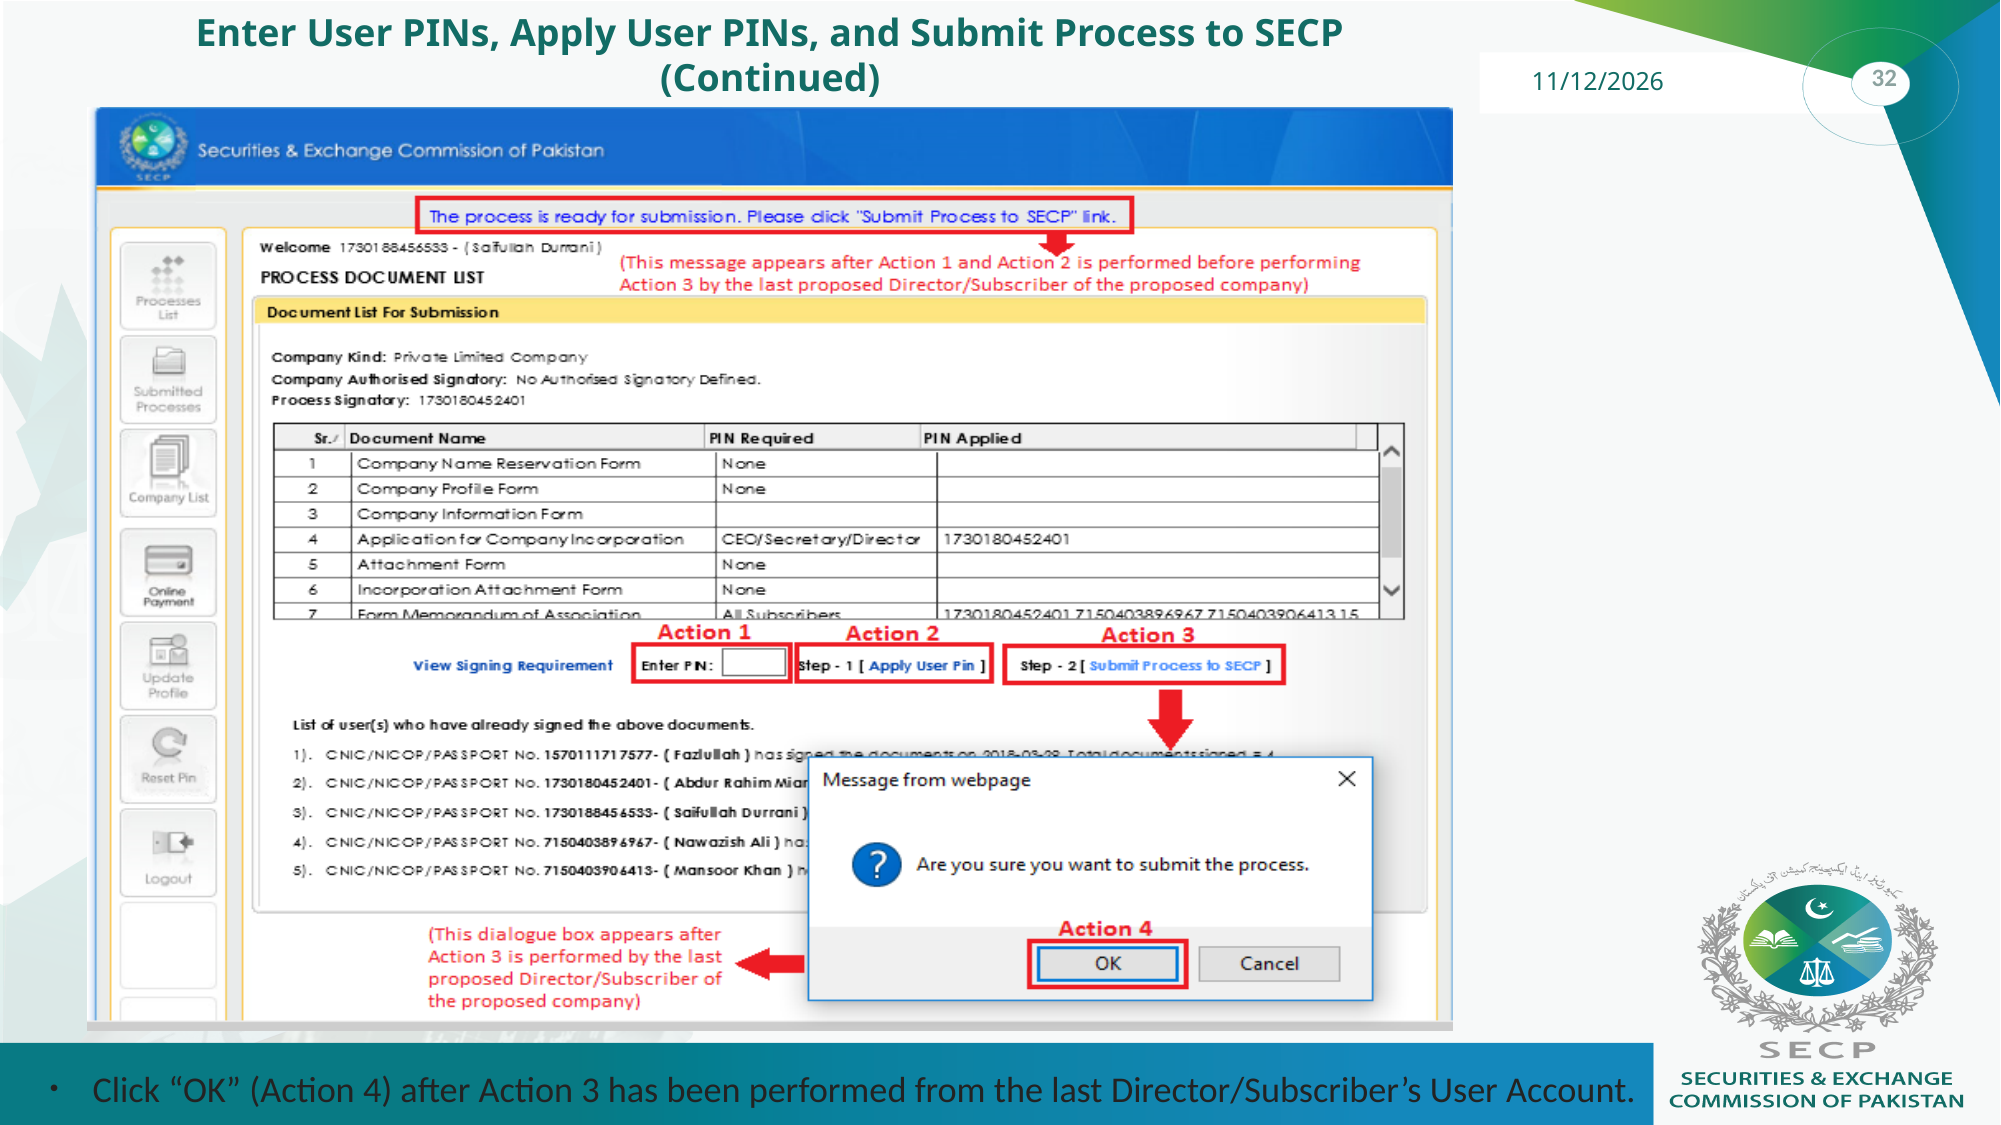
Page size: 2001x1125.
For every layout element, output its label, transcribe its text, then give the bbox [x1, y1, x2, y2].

list Click “OK” (Action 4) after Action 3 has been performed from the last Director/Subscriber’s User Account. [16, 1058, 1653, 1122]
title Enter User PINs, Apply User PINs, and Submit Process to SECP (Continued) [87, 0, 1453, 107]
picture [0, 0, 2000, 1125]
